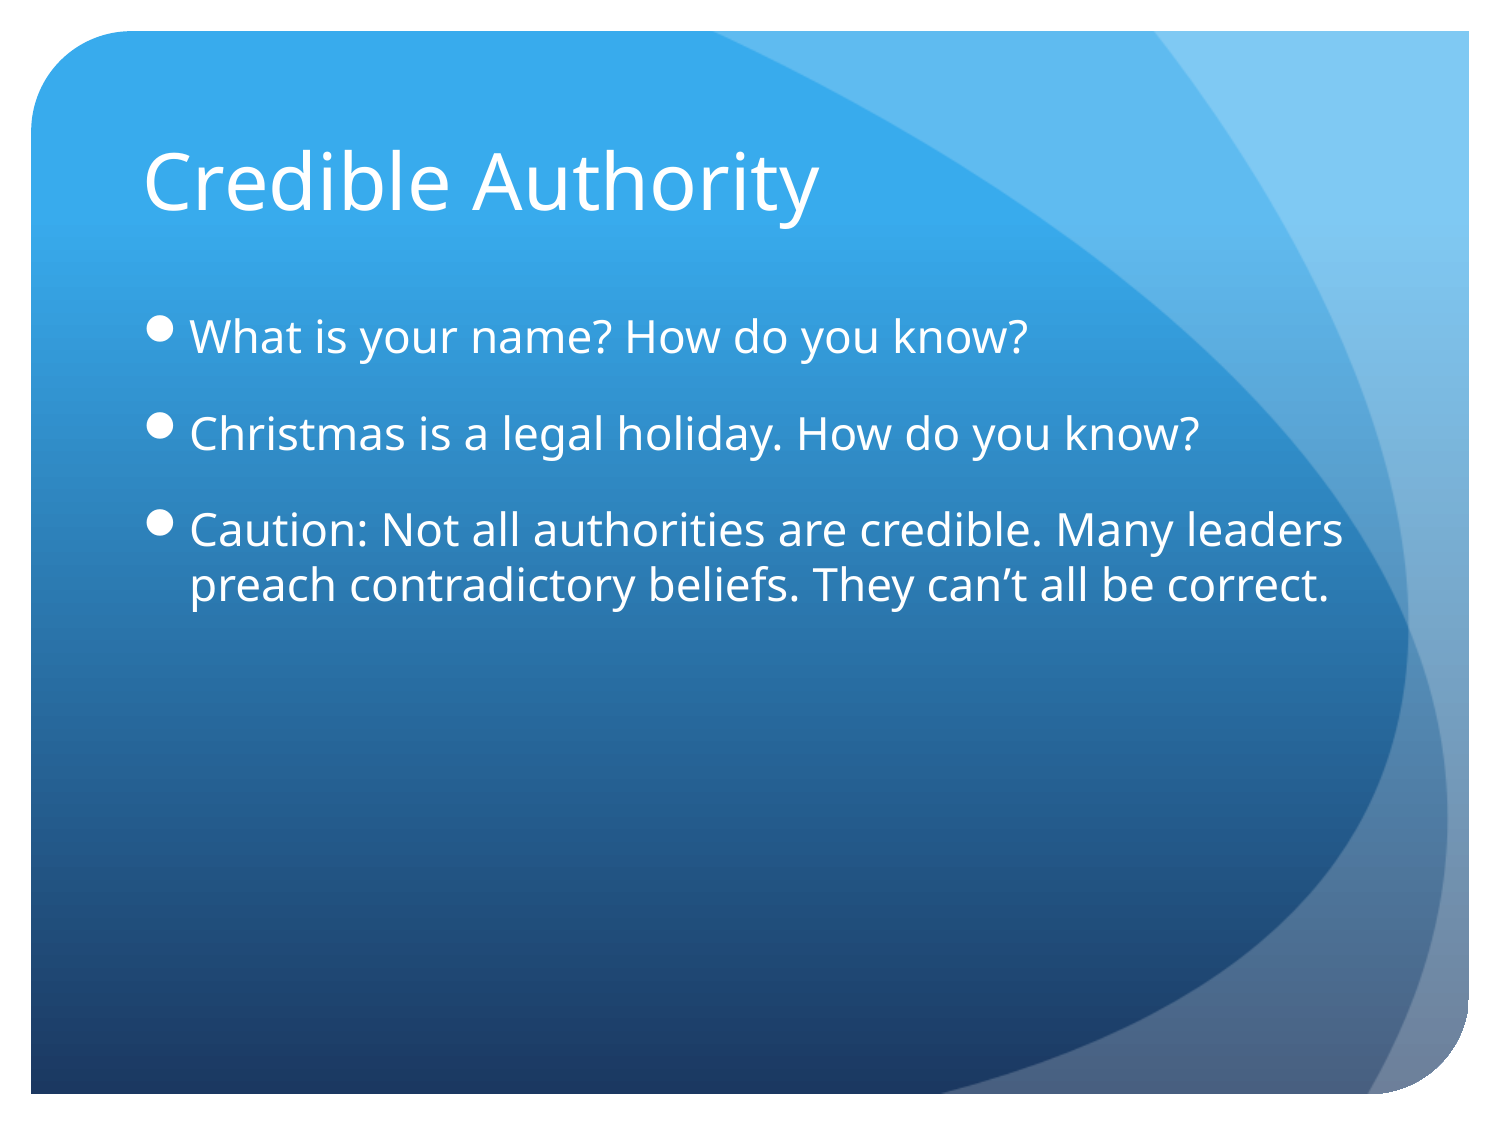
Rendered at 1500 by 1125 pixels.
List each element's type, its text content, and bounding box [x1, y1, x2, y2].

list What is your name? How do you know? Christmas is a legal holiday. How do you know? Caution: Not all authorities are credible. Many leaders preach contradictory beliefs. They can’t all be correct. [127, 299, 1372, 991]
title Credible Authority [127, 62, 1372, 234]
picture [24, 30, 1473, 1094]
